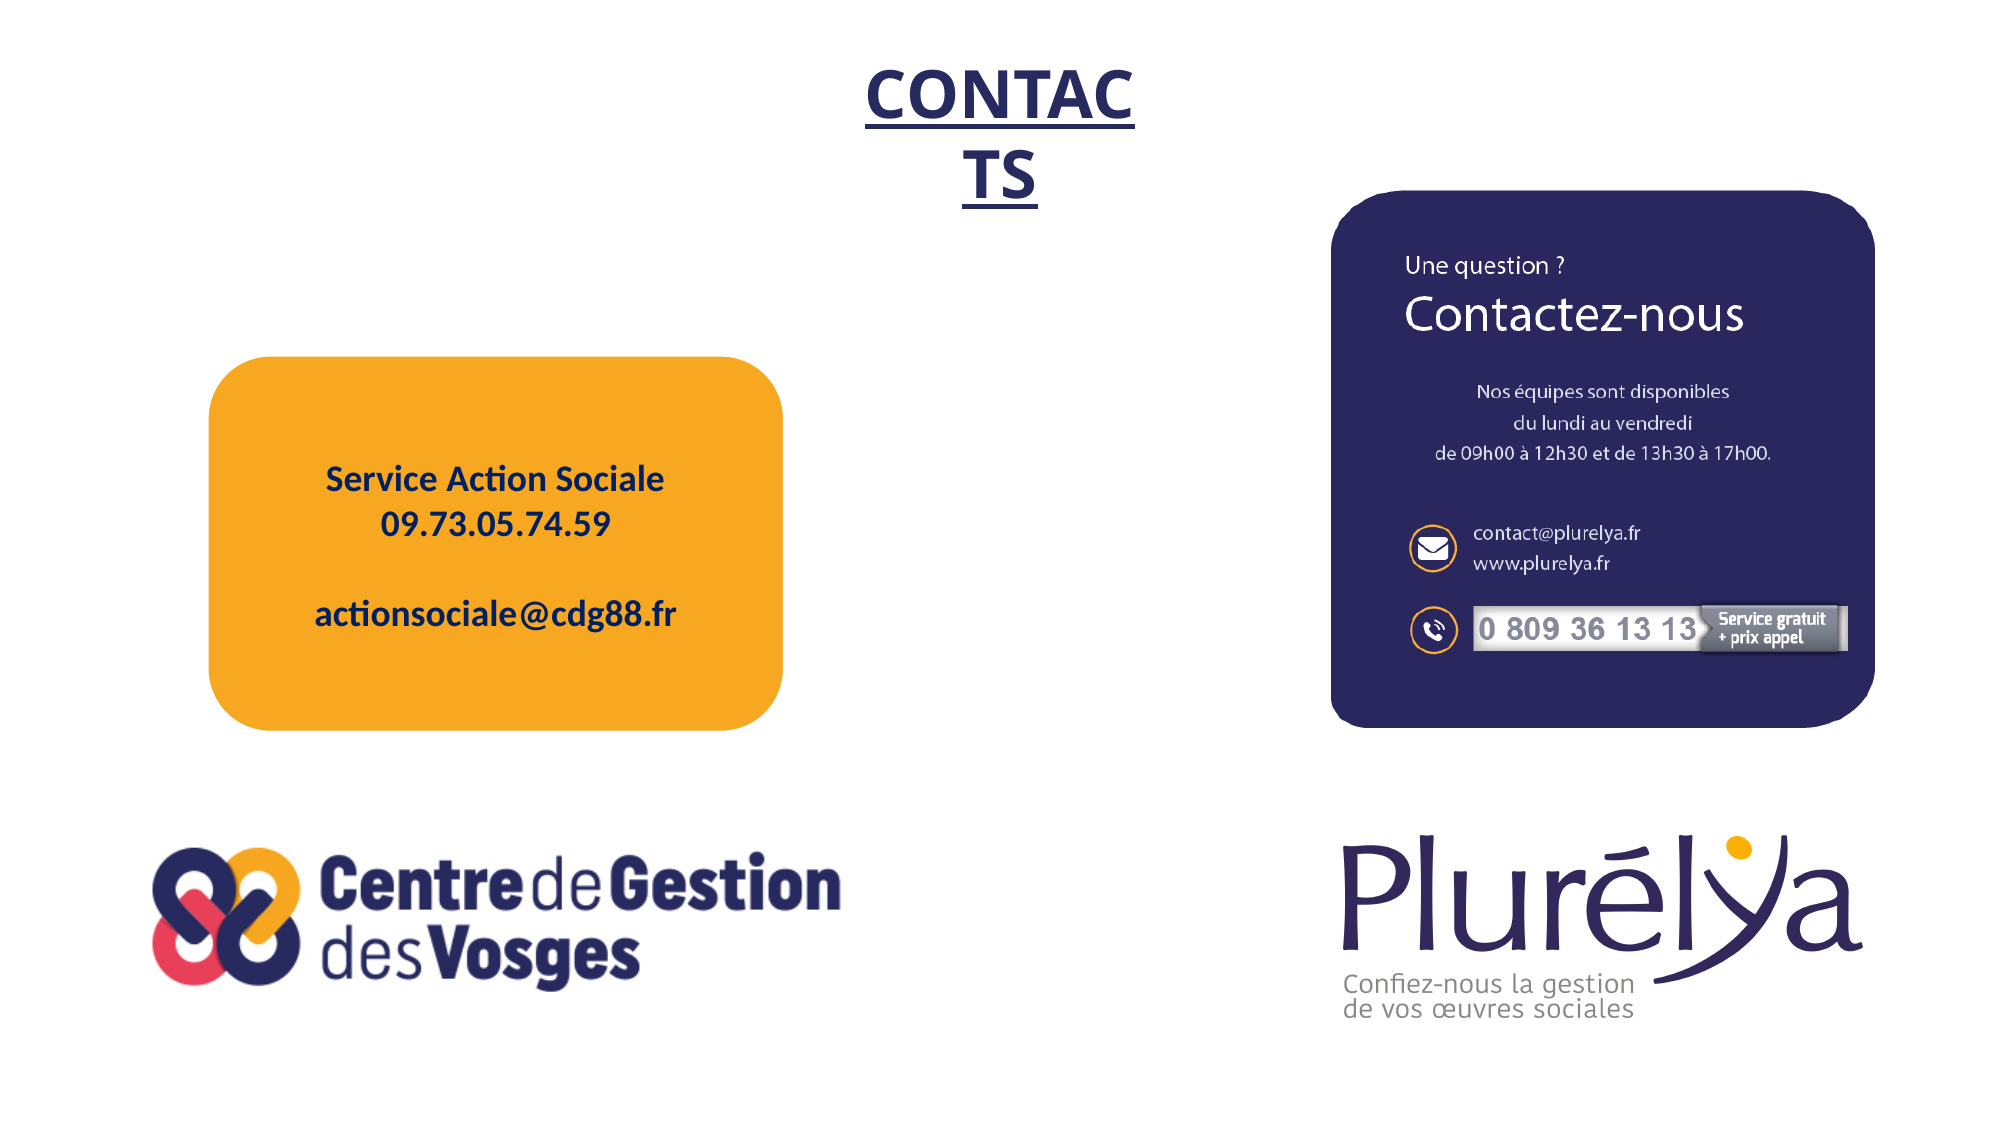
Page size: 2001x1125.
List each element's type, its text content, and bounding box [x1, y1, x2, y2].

picture [137, 835, 855, 1003]
picture [1314, 182, 1892, 732]
picture [1342, 835, 1863, 1018]
text_box Service Action Sociale 09.73.05.74.59 actionsociale@cdg88.fr [206, 354, 785, 733]
text_box CONTACTS [845, 44, 1155, 220]
